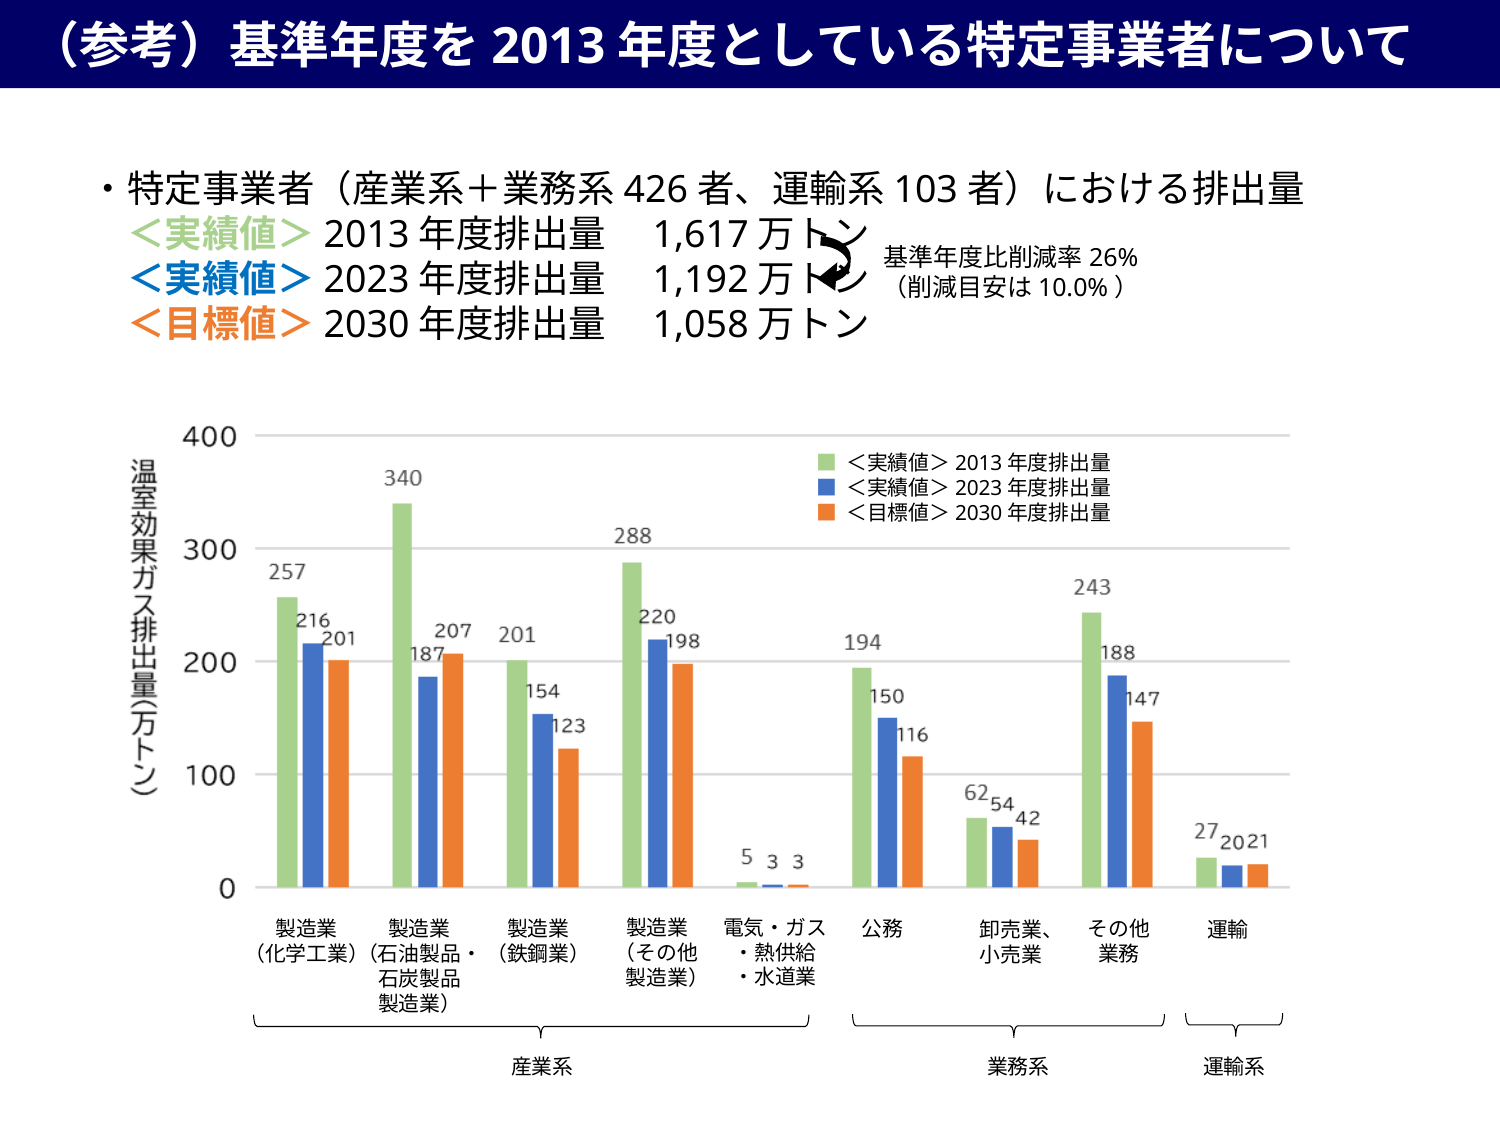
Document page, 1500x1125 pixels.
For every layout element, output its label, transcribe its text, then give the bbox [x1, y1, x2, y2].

text_box ・特定事業者（産業系＋業務系426者、運輸系103者）における排出量 ＜実績値＞2013年度排出量 1,617万トン ＜実績値＞2023年度排出量 1,192万トン ＜目標値＞2030年度排出量 1,058万トン [53, 157, 1500, 353]
text_box （参考）基準年度を2013年度としている特定事業者について [0, 0, 1500, 89]
text_box [817, 273, 824, 284]
text_box 基準年度比削減率26% （削減目安は10.0%） [824, 234, 1176, 309]
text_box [100, 347, 1335, 1087]
text_box [820, 236, 824, 246]
